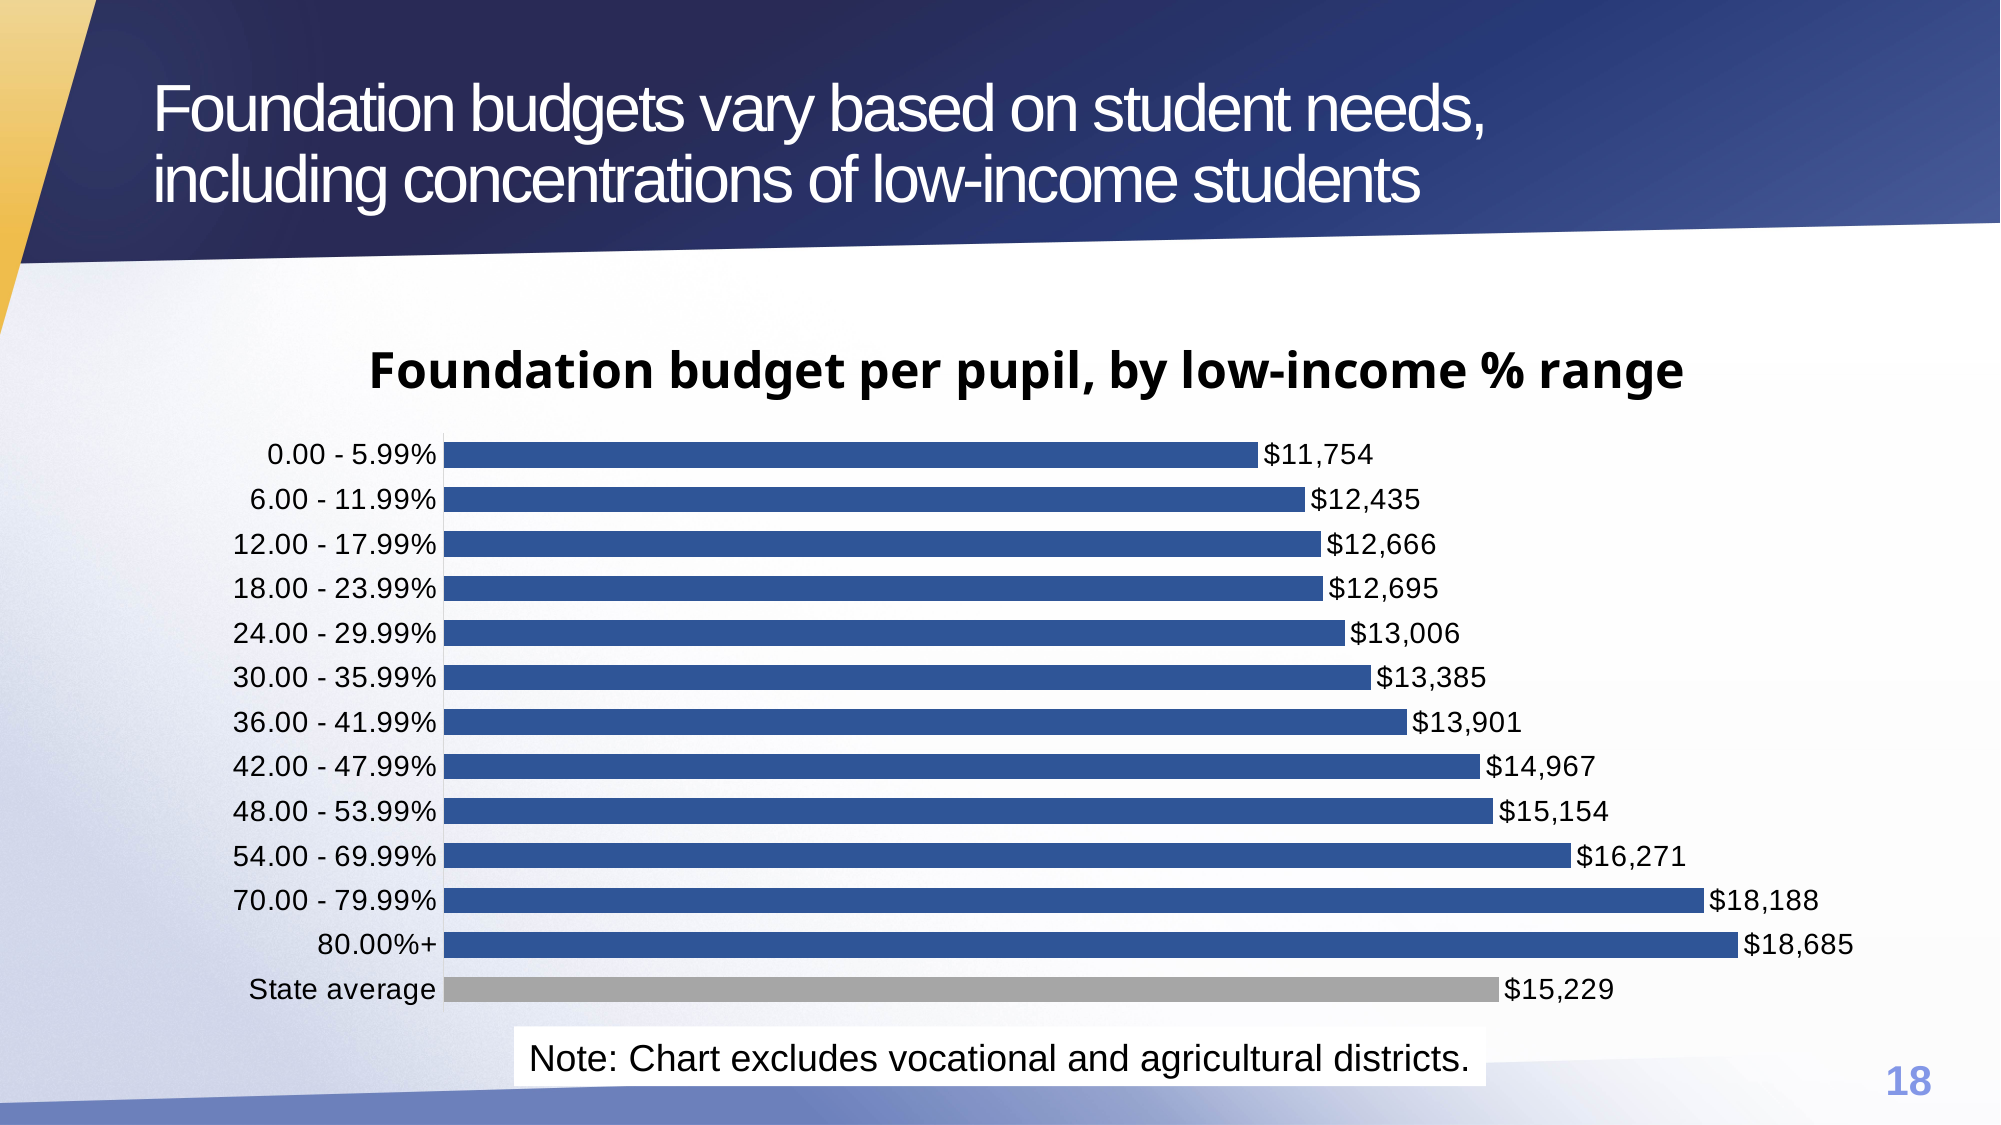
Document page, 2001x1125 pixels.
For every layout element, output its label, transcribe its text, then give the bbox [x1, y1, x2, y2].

title Foundation budgets vary based on student needs, including concentrations of low-income students [137, 59, 1863, 231]
text_box Note: Chart excludes vocational and agricultural districts. [514, 1027, 1486, 1087]
chart [191, 298, 1863, 1027]
picture [0, 0, 2000, 1125]
